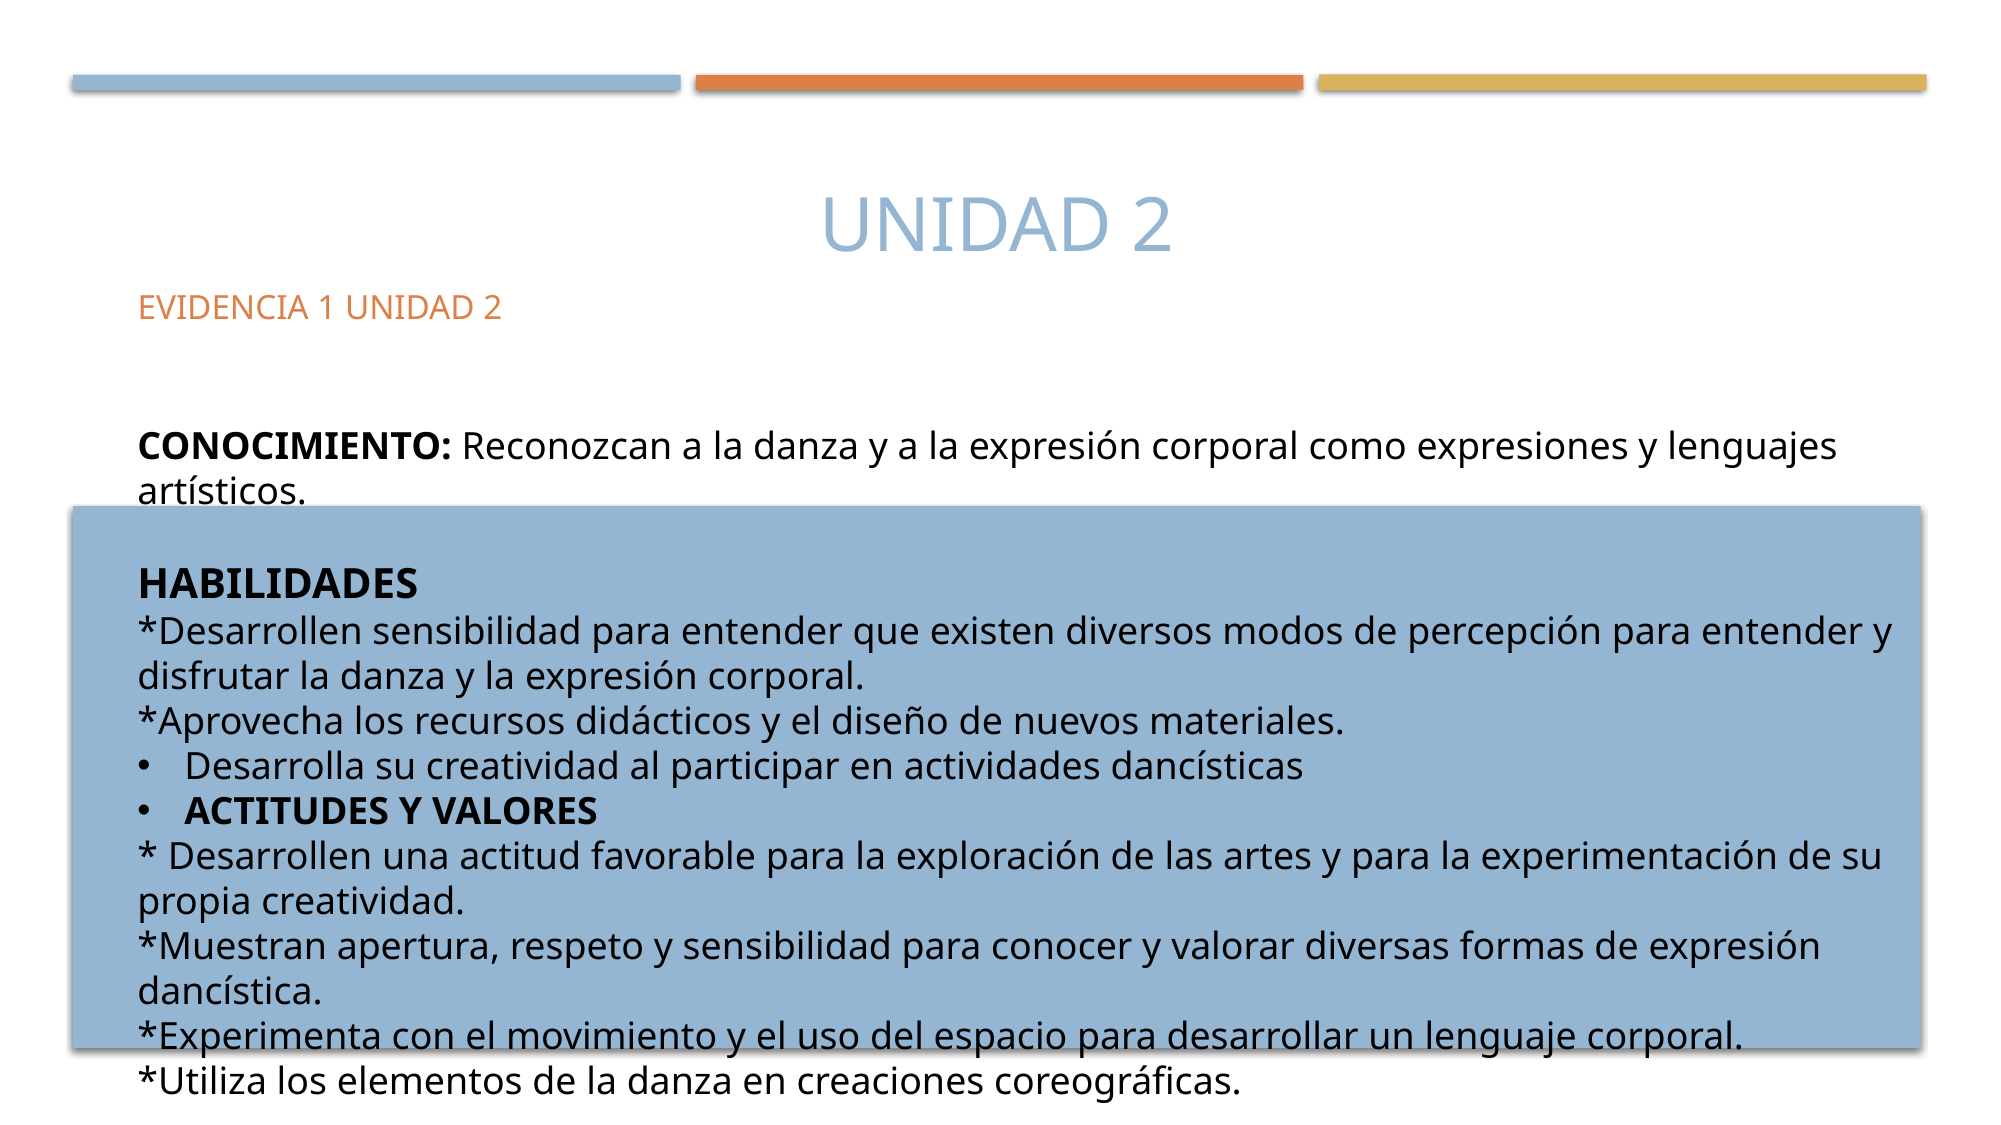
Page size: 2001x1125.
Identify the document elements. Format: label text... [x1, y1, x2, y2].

text_box CONOCIMIENTO: Reconozcan a la danza y a la expresión corporal como expresiones y lenguajes artísticos. HABILIDADES *Desarrollen sensibilidad para entender que existen diversos modos de percepción para entender y disfrutar la danza y la expresión corporal. *Aprovecha los recursos didácticos y el diseño de nuevos materiales. Desarrolla su creatividad al participar en actividades dancísticas ACTITUDES Y VALORES * Desarrollen una actitud favorable para la exploración de las artes y para la experimentación de su propia creatividad. *Muestran apertura, respeto y sensibilidad para conocer y valorar diversas formas de expresión dancística. *Experimenta con el movimiento y el uso del espacio para desarrollar un lenguaje corporal. *Utiliza los elementos de la danza en creaciones coreográficas. [122, 414, 1927, 1110]
title UNIDAD 2 [95, 167, 1899, 275]
subtitle EVIDENCIA 1 UNIDAD 2 [122, 279, 1927, 376]
